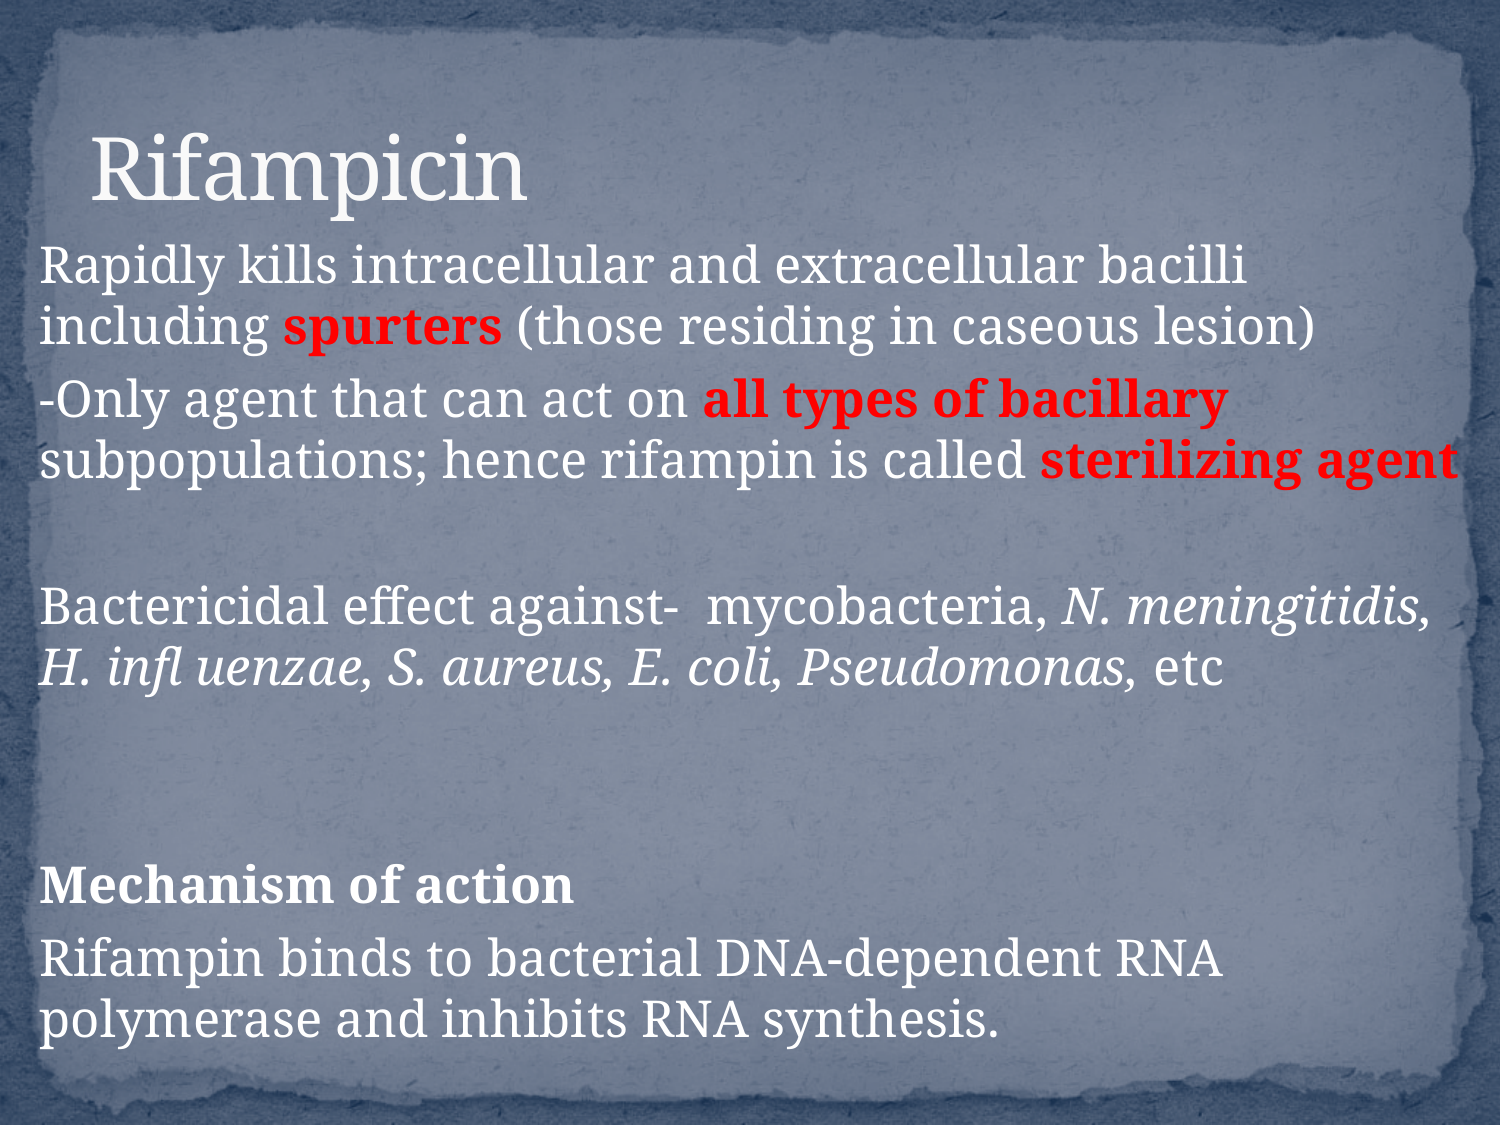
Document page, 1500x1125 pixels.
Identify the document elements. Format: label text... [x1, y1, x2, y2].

list Rapidly kills intracellular and extracellular bacilli including spurters (those residing in caseous lesion) -Only agent that can act on all types of bacillary subpopulations; hence rifampin is called sterilizing agent Bactericidal effect against- mycobacteria, N. meningitidis, H. infl uenzae, S. aureus, E. coli, Pseudomonas, etc Mechanism of action Rifampin binds to bacterial DNA-dependent RNA polymerase and inhibits RNA synthesis. [24, 224, 1475, 1100]
title Rifampicin [74, 24, 1425, 225]
